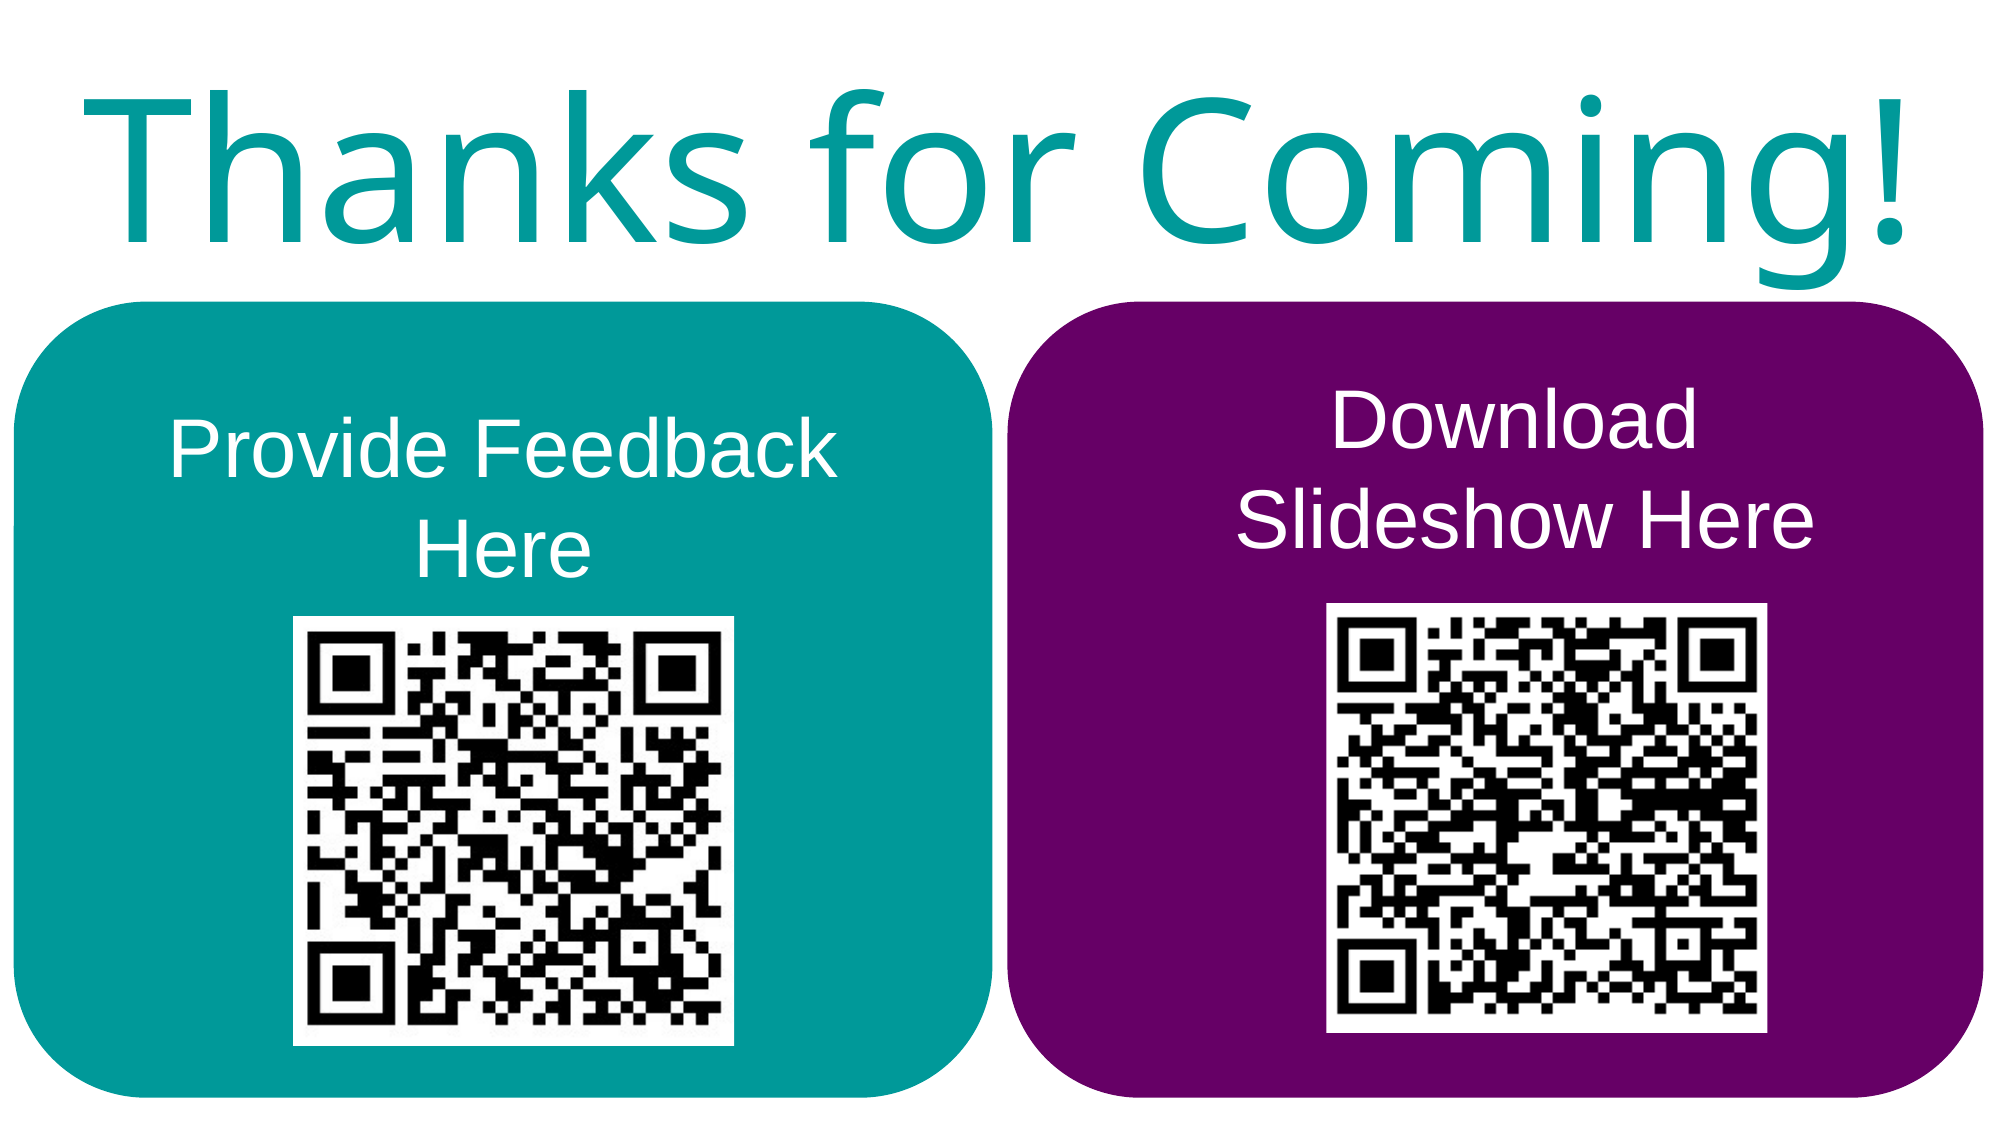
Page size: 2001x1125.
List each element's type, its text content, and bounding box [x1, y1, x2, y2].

text_box Thanks for Coming! [0, 34, 2000, 290]
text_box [13, 301, 993, 1098]
picture [1326, 603, 1768, 1033]
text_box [1007, 301, 2000, 1098]
